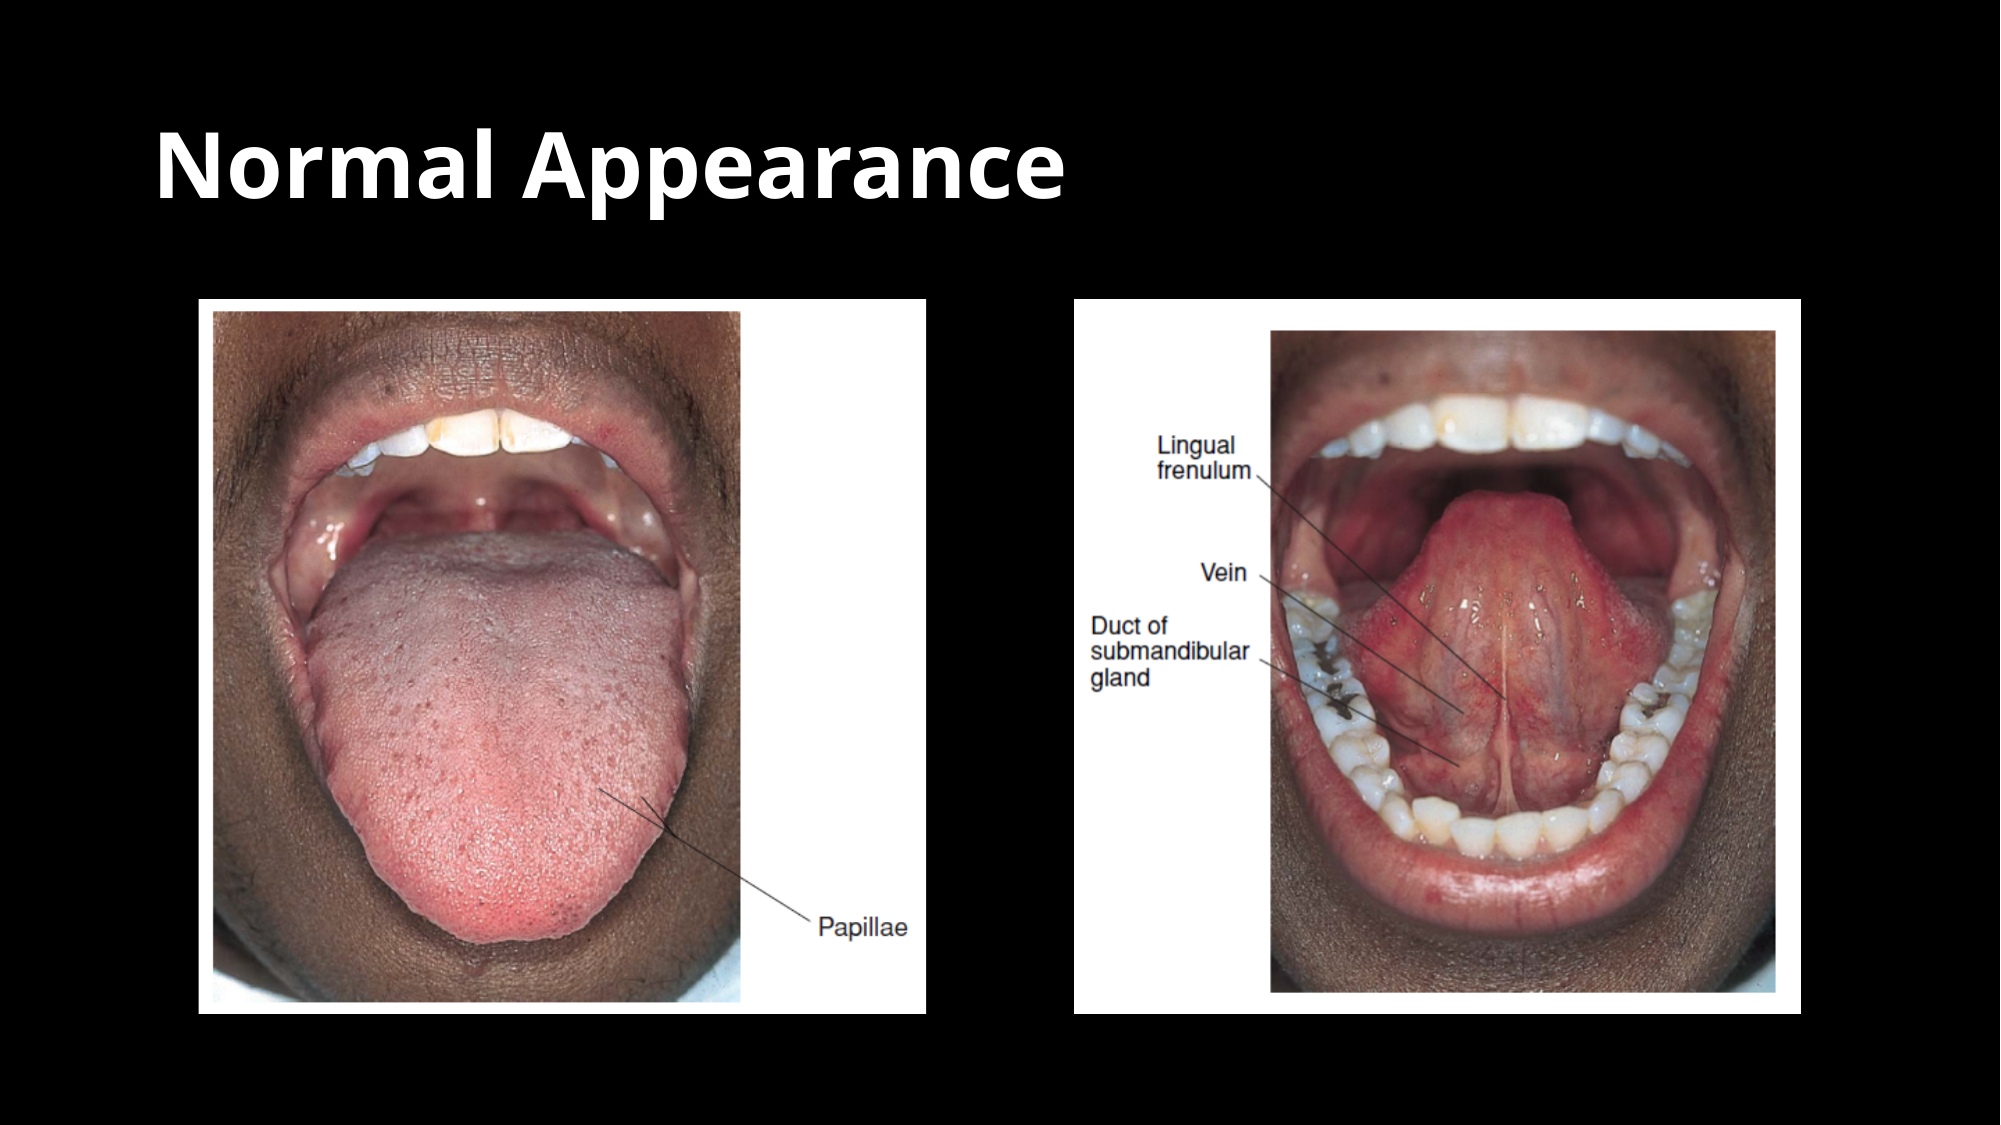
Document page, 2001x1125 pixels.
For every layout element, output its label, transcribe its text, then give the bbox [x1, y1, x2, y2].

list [198, 299, 927, 1014]
title Normal Appearance [137, 59, 1863, 278]
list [1074, 299, 1801, 1014]
